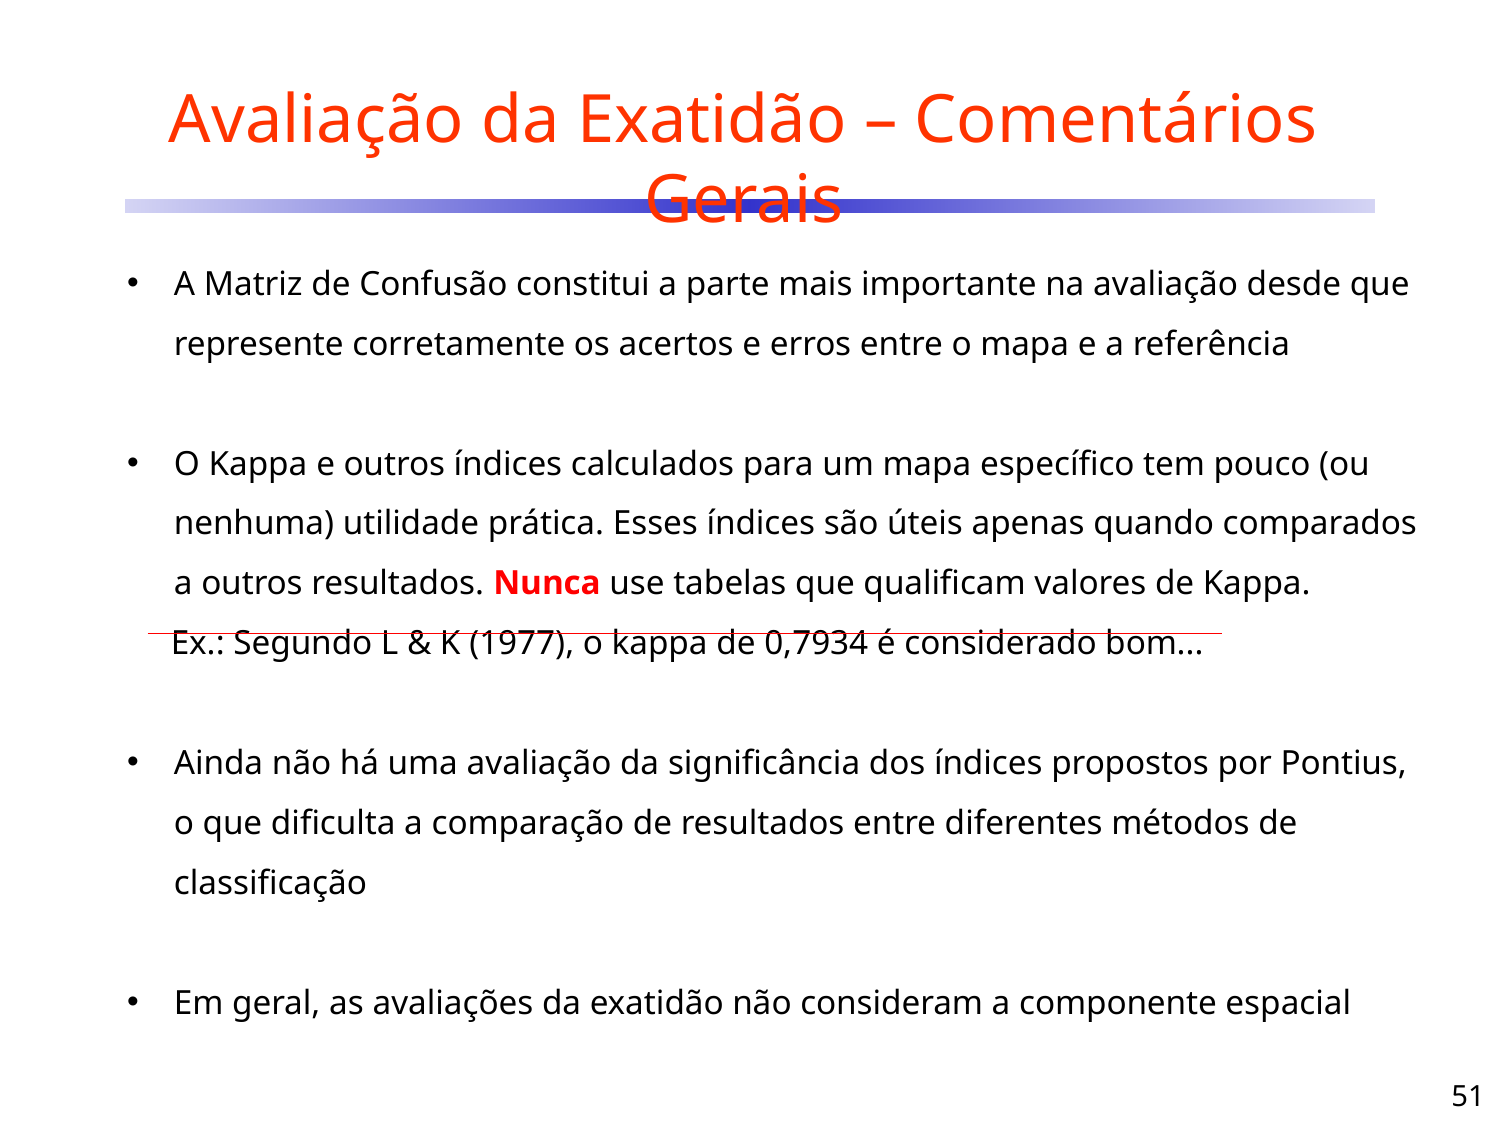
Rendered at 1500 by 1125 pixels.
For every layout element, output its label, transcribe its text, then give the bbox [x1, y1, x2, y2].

text_box A Matriz de Confusão constitui a parte mais importante na avaliação desde que represente corretamente os acertos e erros entre o mapa e a referência O Kappa e outros índices calculados para um mapa específico tem pouco (ou nenhuma) utilidade prática. Esses índices são úteis apenas quando comparados a outros resultados. Nunca use tabelas que qualificam valores de Kappa. Ex.: Segundo L & K (1977), o kappa de 0,7934 é considerado bom... Ainda não há uma avaliação da significância dos índices propostos por Pontius, o que dificulta a comparação de resultados entre diferentes métodos de classificação Em geral, as avaliações da exatidão não consideram a componente espacial [112, 234, 1436, 1029]
title Avaliação da Exatidão – Comentários Gerais [49, 99, 1438, 213]
slide_number 51 [1187, 1049, 1500, 1125]
